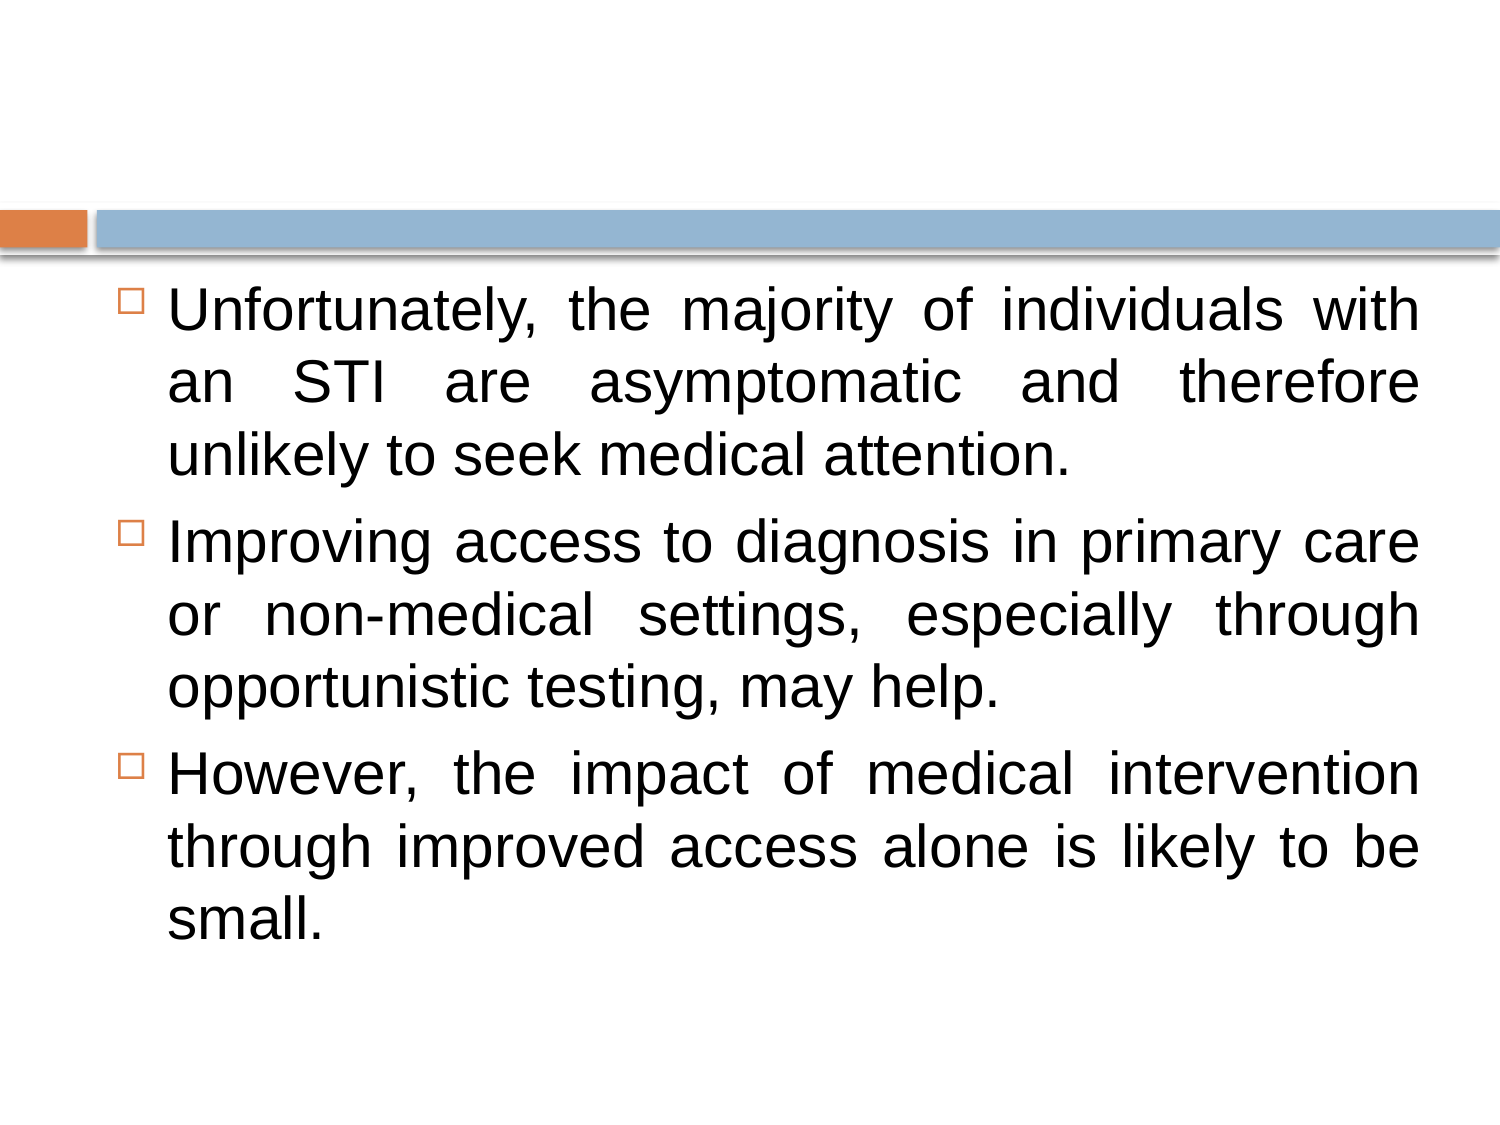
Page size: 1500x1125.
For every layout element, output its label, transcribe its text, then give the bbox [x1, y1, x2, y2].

list Unfortunately, the majority of individuals with an STI are asymptomatic and therefore unlikely to seek medical attention. Improving access to diagnosis in primary care or non-medical settings, especially through opportunistic testing, may help. However, the impact of medical intervention through improved access alone is likely to be small. [100, 262, 1438, 1000]
